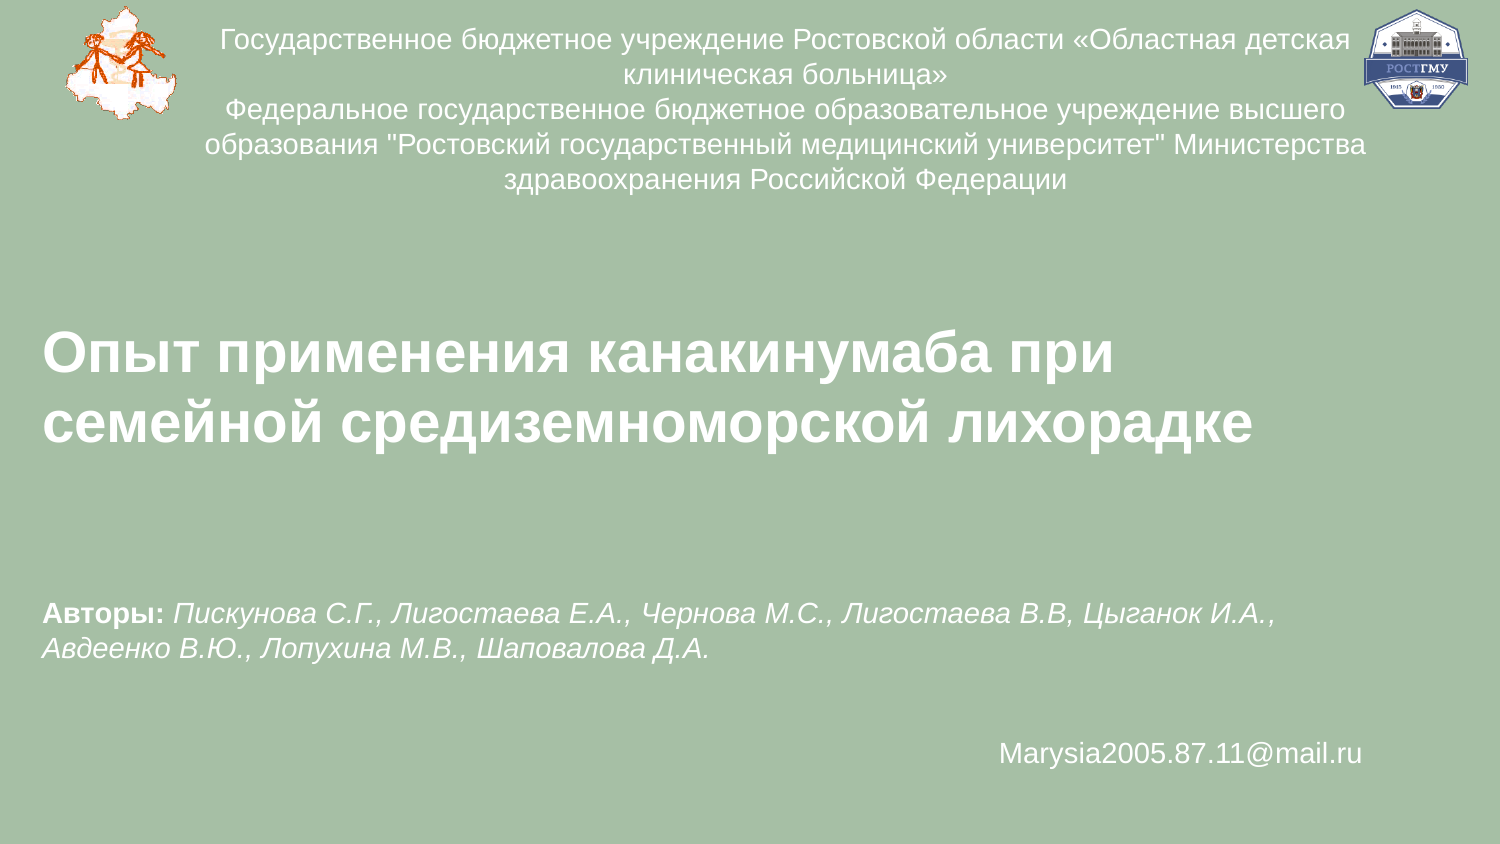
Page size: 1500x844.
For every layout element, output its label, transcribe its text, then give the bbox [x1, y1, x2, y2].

picture [62, 5, 178, 124]
text_box [673, 347, 824, 498]
text_box Опыт применения канакинумаба при семейной средиземноморской лихорадке Авторы: Пискунова С.Г., Лигостаева Е.А., Чернова М.С., Лигостаева В.В, Цыганок И.А., Авдеенко В.Ю., Лопухина М.В., Шаповалова Д.А. Marysia2005.87.11@mail.ru [42, 314, 1396, 544]
picture [1364, 9, 1468, 109]
text_box Государственное бюджетное учреждение Ростовской области «Областная детская клиническая больница» Федеральное государственное бюджетное образовательное учреждение высшего образования "Ростовский государственный медицинский университет" Министерства здравоохранения Российской Федерации [135, 12, 1437, 203]
